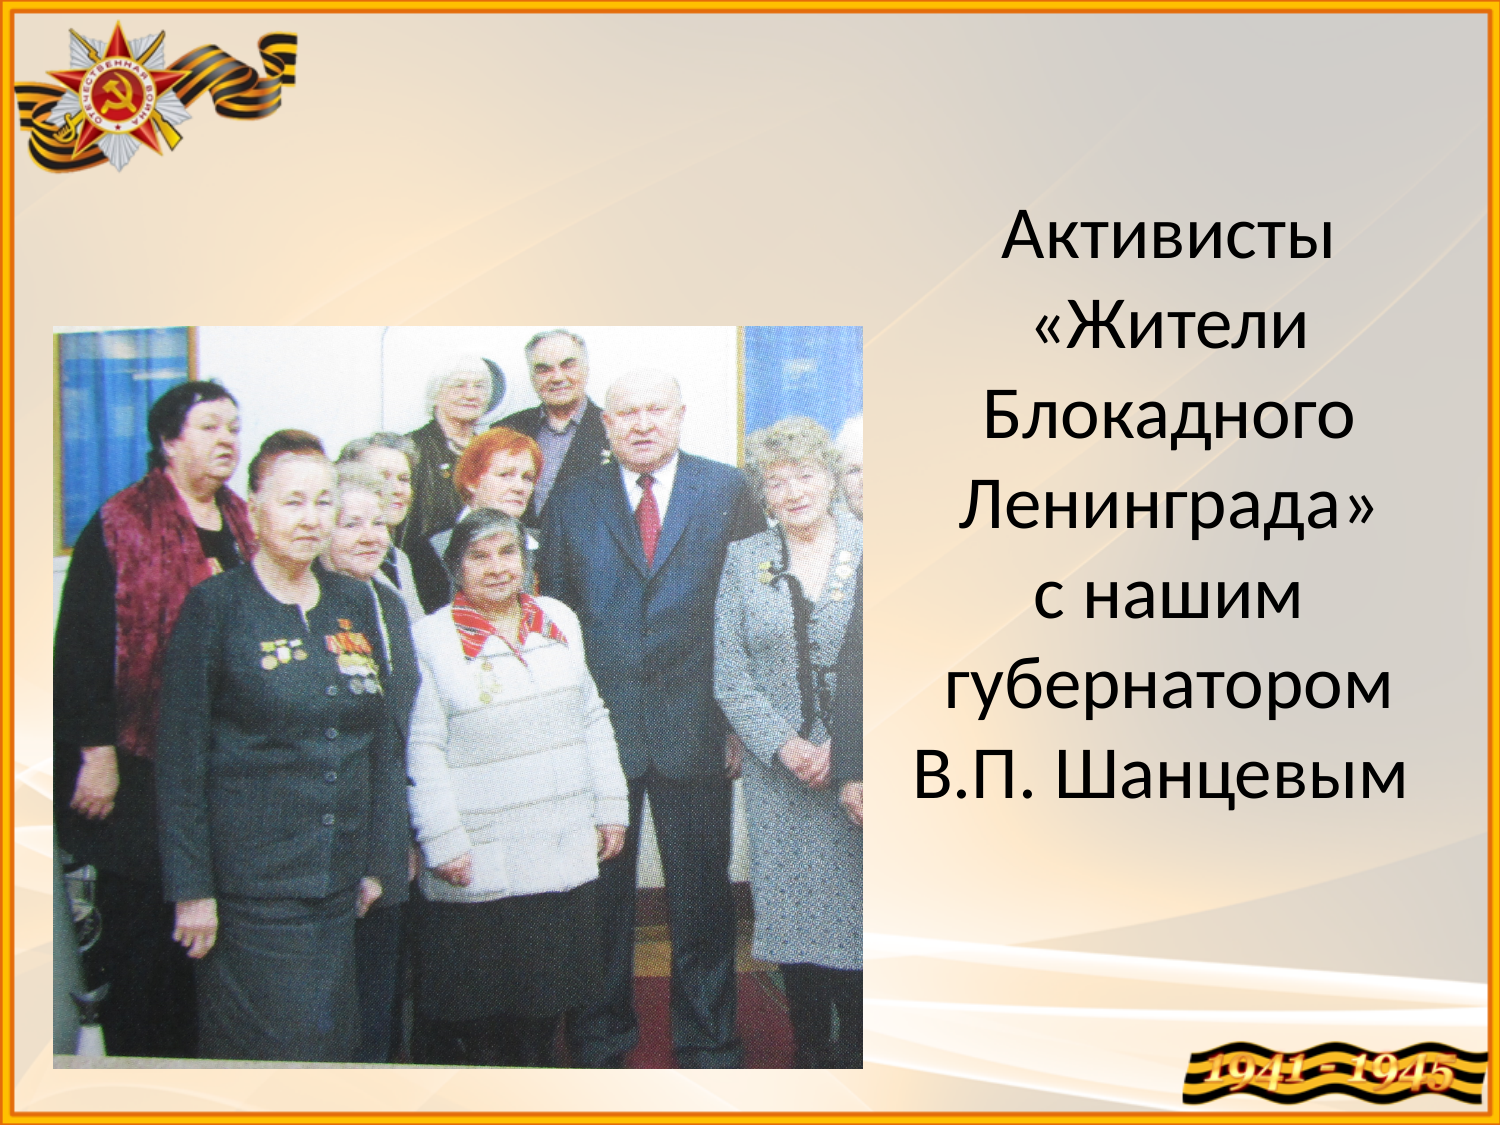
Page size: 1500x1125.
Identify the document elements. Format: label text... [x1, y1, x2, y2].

title Активисты «Жители Блокадного Ленинграда» с нашим губернатором В.П. Шанцевым [891, 45, 1447, 953]
picture [0, 0, 1500, 1125]
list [52, 325, 863, 1069]
